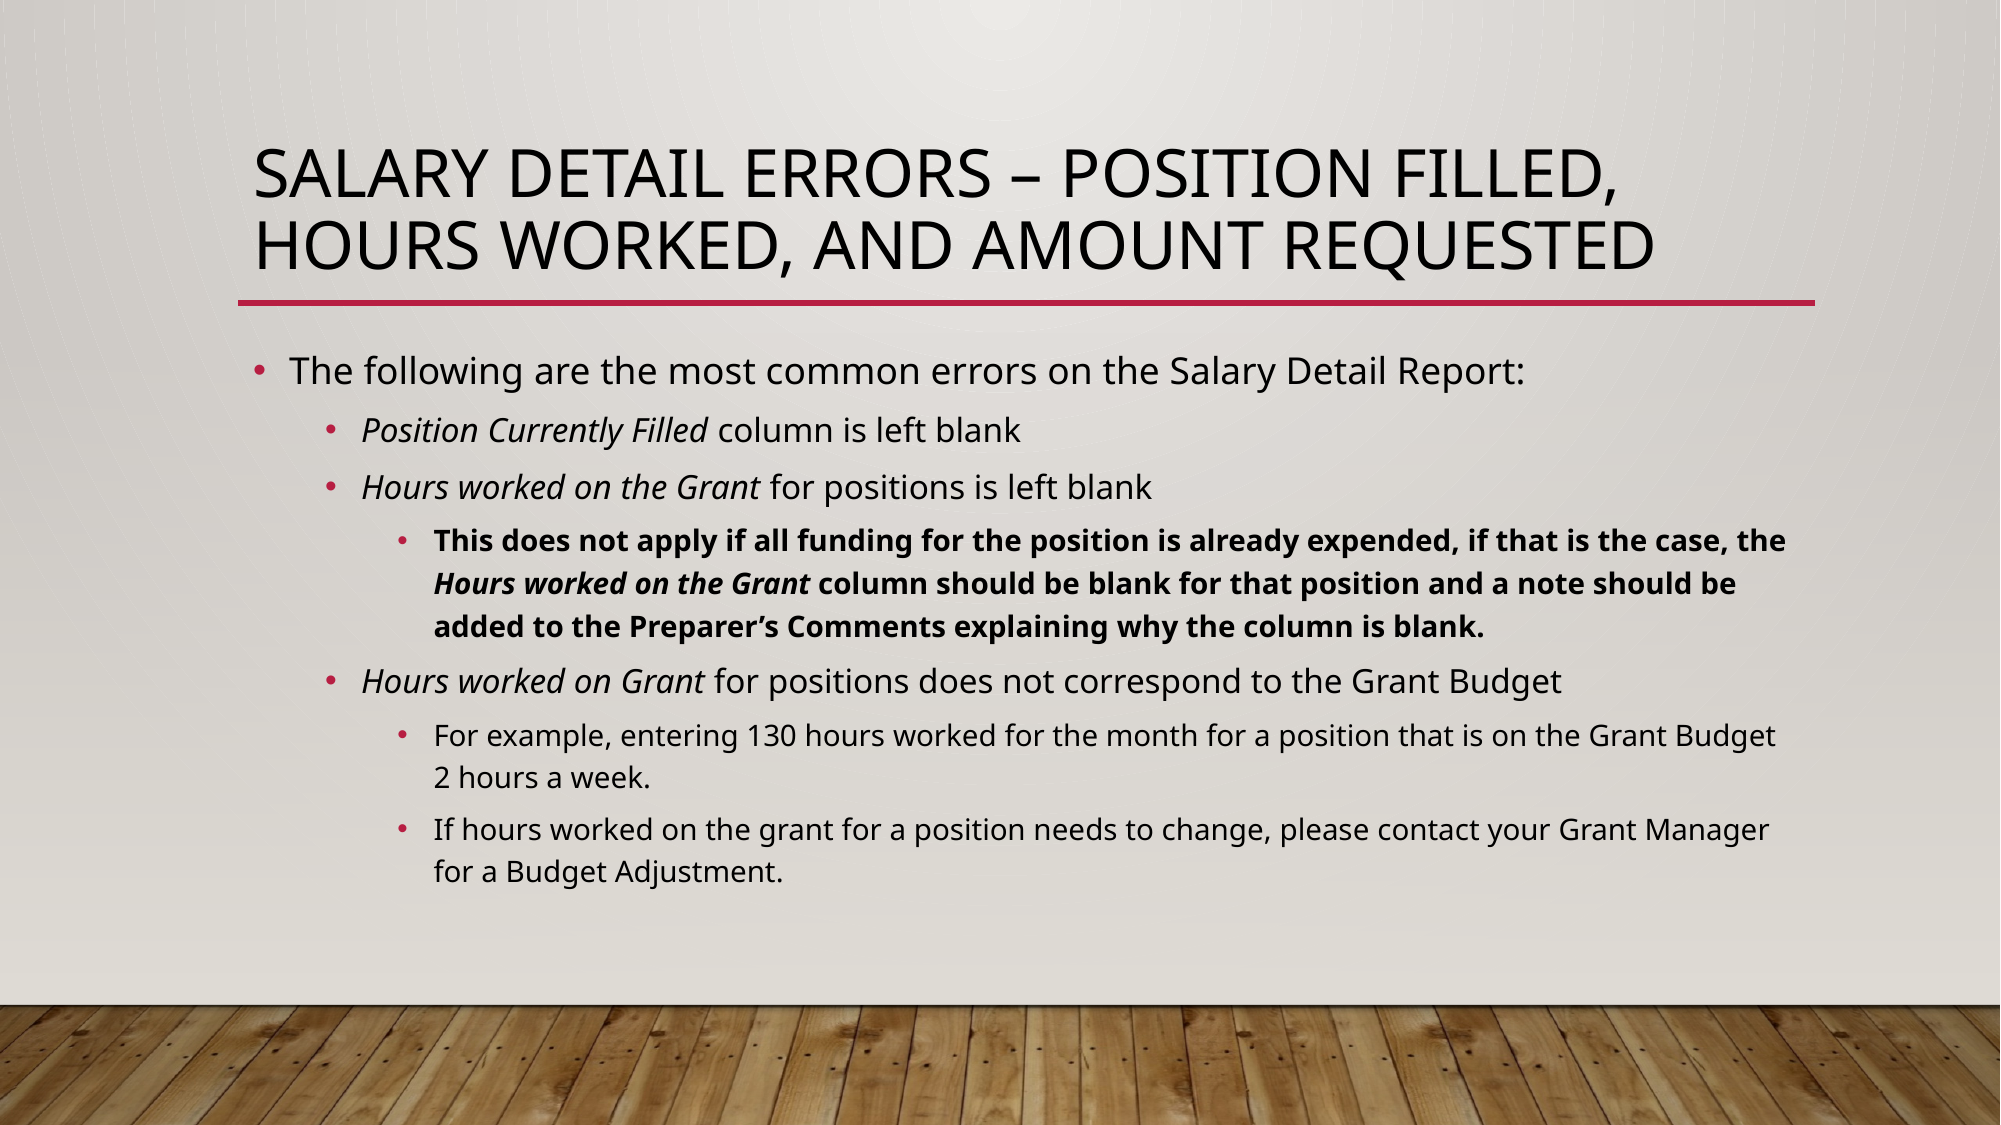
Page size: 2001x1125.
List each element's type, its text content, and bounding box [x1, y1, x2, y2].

picture [0, 1005, 2000, 1125]
title Salary Detail Errors – Position Filled, Hours Worked, and Amount Requested [238, 131, 1814, 305]
list The following are the most common errors on the Salary Detail Report: Position Currently Filled column is left blank Hours worked on the Grant for positions is left blank This does not apply if all funding for the position is already expended, if that is the case, the Hours worked on the Grant column should be blank for that position and a note should be added to the Preparer’s Comments explaining why the column is blank. Hours worked on Grant for positions does not correspond to the Grant Budget For example, entering 130 hours worked for the month for a position that is on the Grant Budget 2 hours a week. If hours worked on the grant for a position needs to change, please contact your Grant Manager for a Budget Adjustment. [238, 330, 1814, 897]
